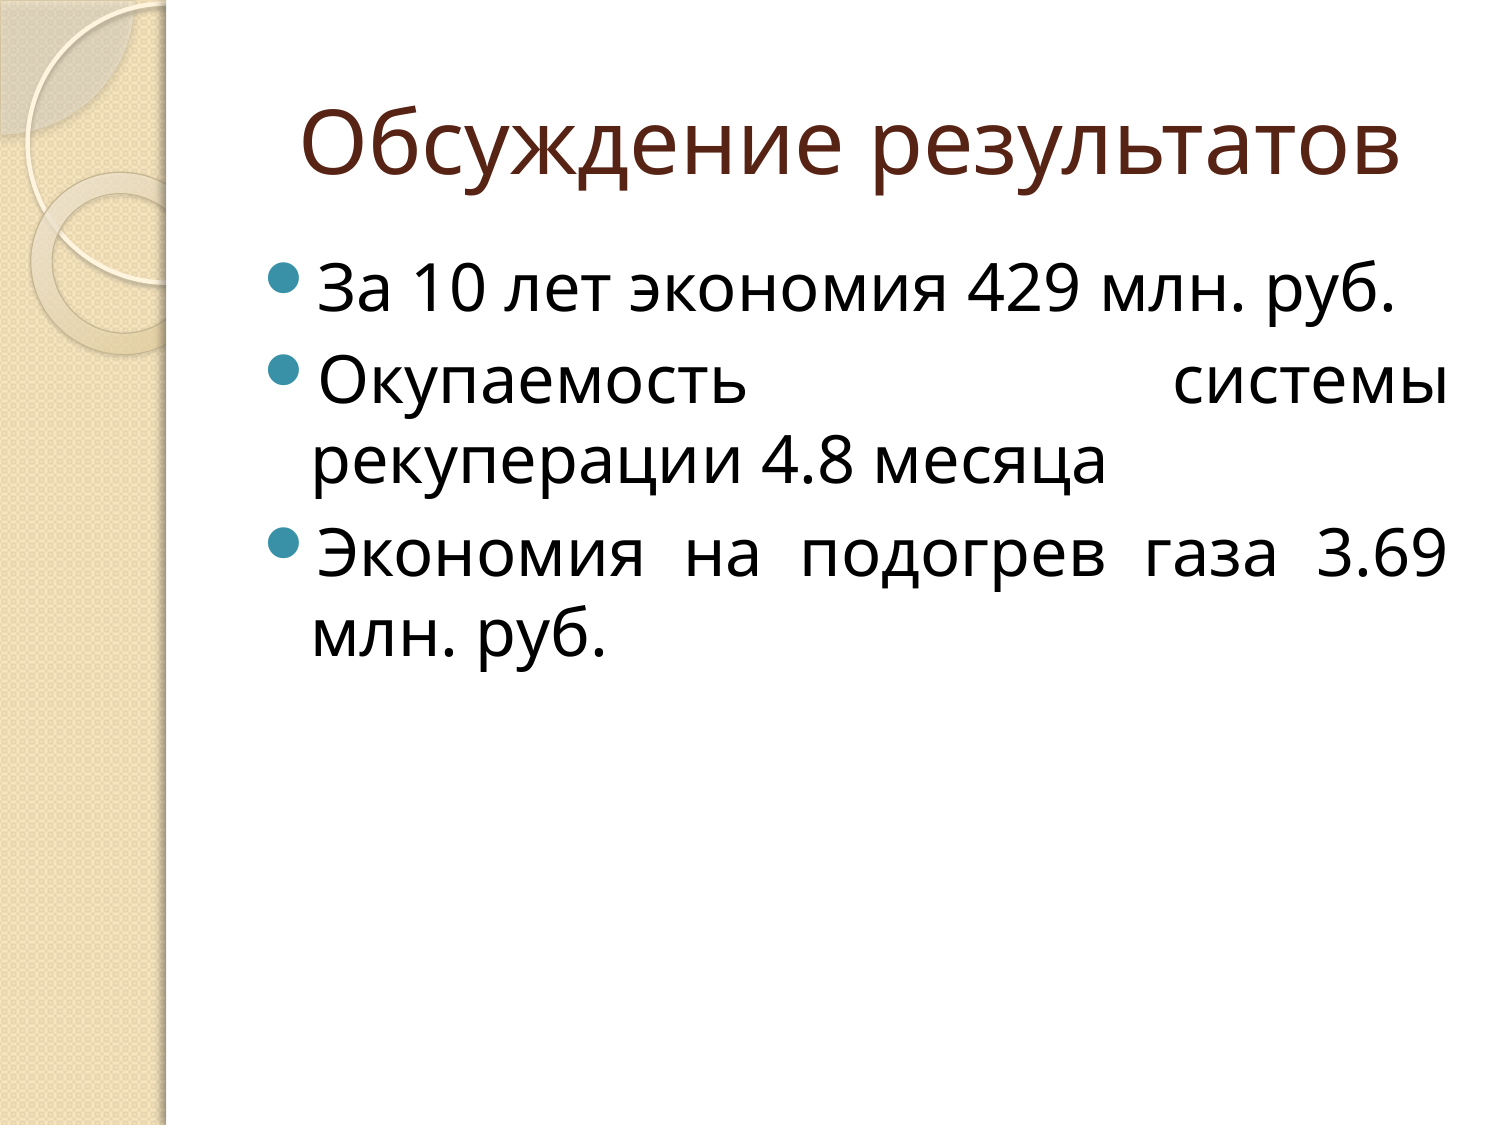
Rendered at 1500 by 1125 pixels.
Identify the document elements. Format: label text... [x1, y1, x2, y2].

list За 10 лет экономия 429 млн. руб. Окупаемость системы рекуперации 4.8 месяца Экономия на подогрев газа 3.69 млн. руб. [235, 237, 1466, 1025]
title Обсуждение результатов [235, 45, 1466, 233]
